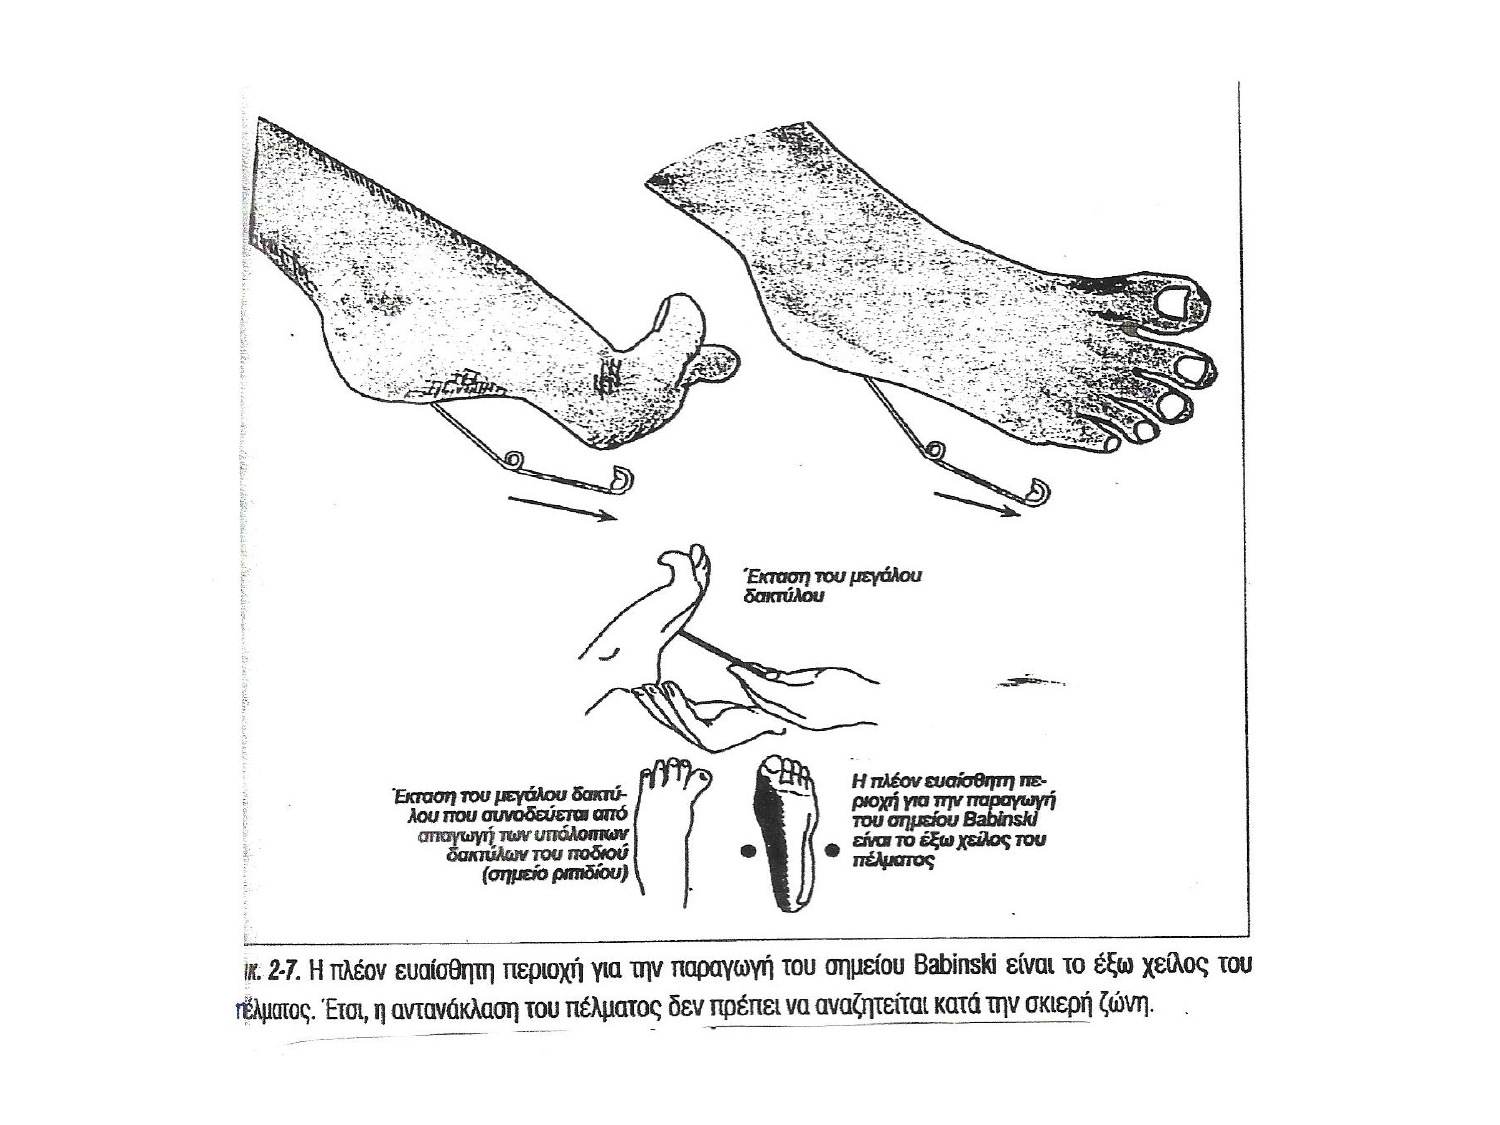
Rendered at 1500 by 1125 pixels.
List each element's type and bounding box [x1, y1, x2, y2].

picture [212, 66, 1275, 1071]
